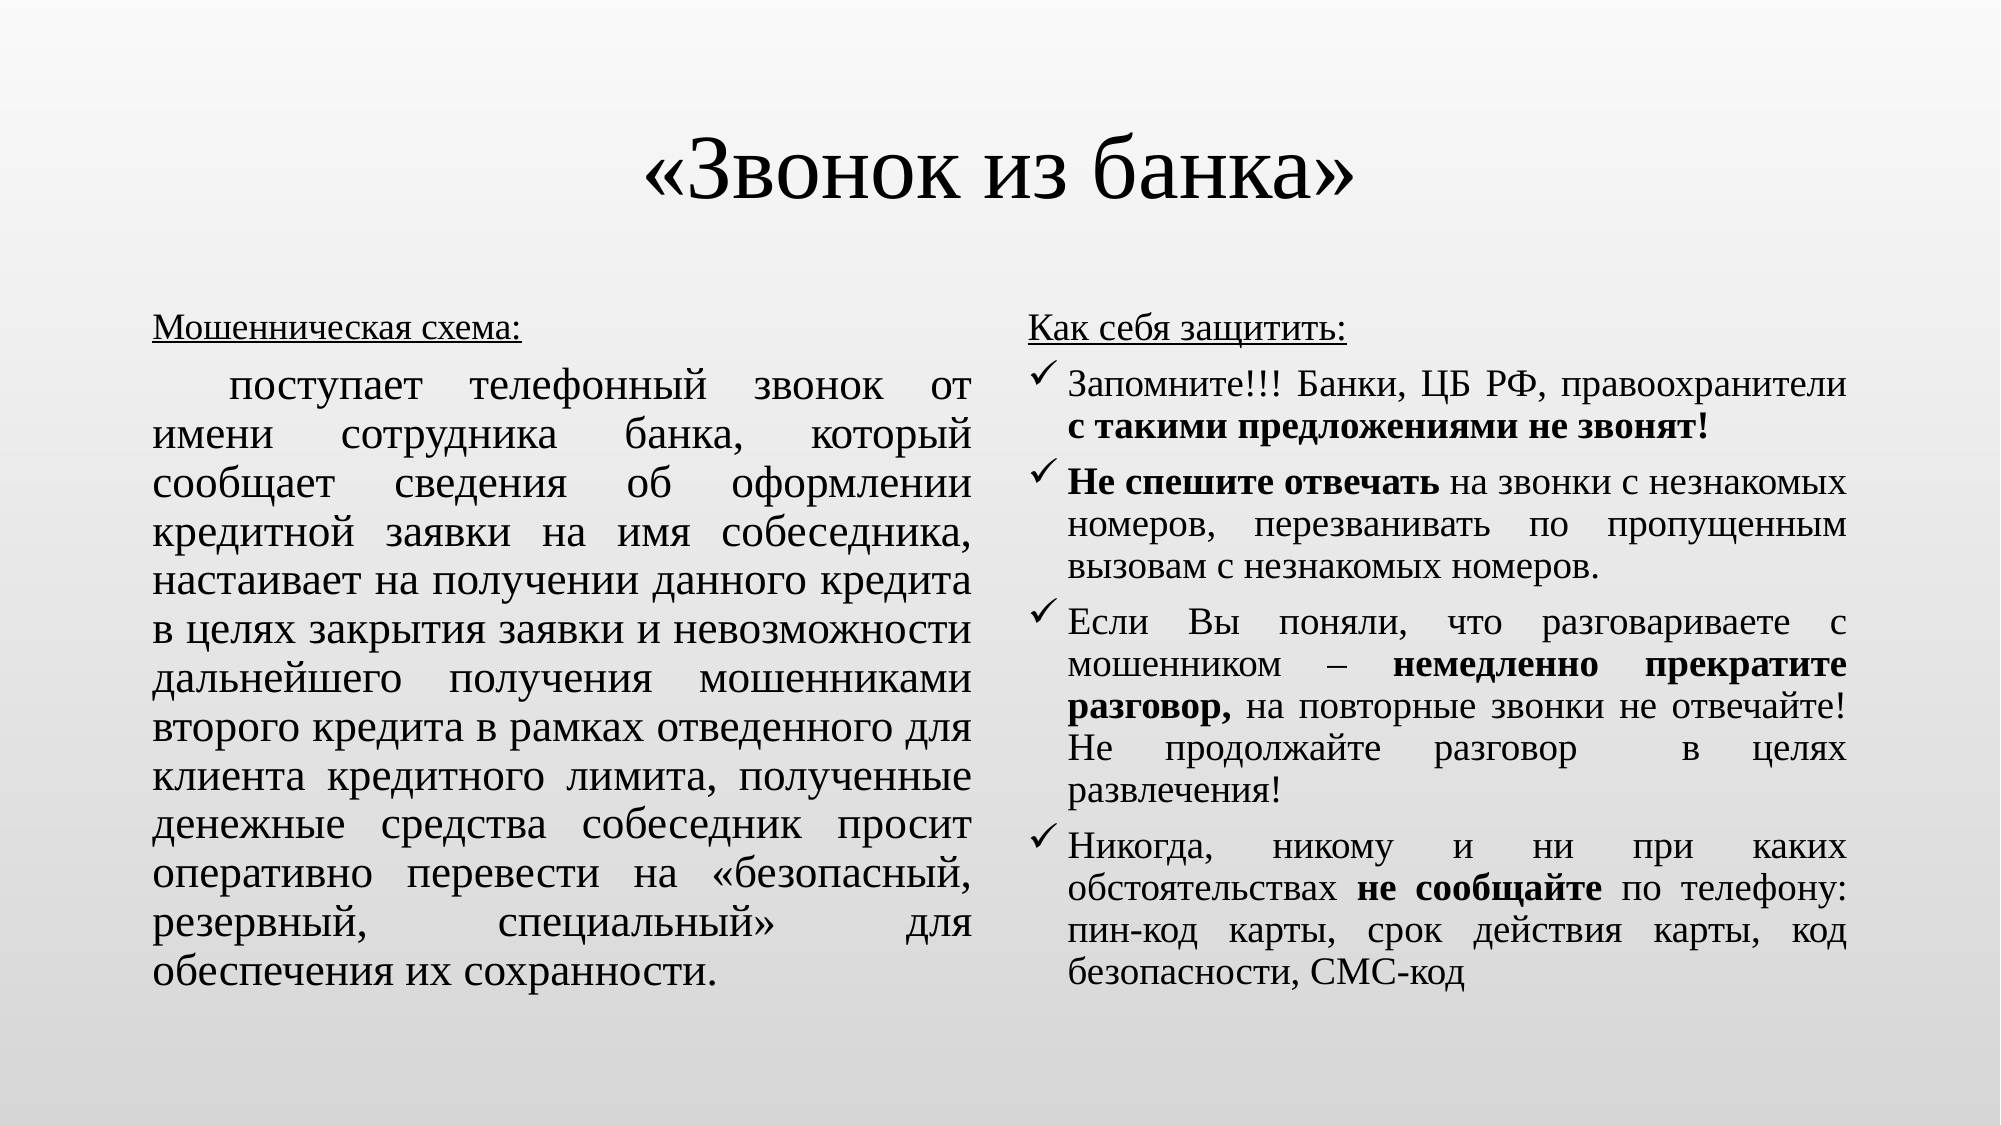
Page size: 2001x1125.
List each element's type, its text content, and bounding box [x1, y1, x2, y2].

list Как себя защитить: Запомните!!! Банки, ЦБ РФ, правоохранители с такими предложениями не звонят! Не спешите отвечать на звонки с незнакомых номеров, перезванивать по пропущенным вызовам с незнакомых номеров. Если Вы поняли, что разговариваете с мошенником – немедленно прекратите разговор, на повторные звонки не отвечайте! Не продолжайте разговор в целях развлечения! Никогда, никому и ни при каких обстоятельствах не сообщайте по телефону: пин-код карты, срок действия карты, код безопасности, СМС-код [1012, 299, 1863, 1014]
list Мошенническая схема: поступает телефонный звонок от имени сотрудника банка, который сообщает сведения об оформлении кредитной заявки на имя собеседника, настаивает на получении данного кредита в целях закрытия заявки и невозможности дальнейшего получения мошенниками второго кредита в рамках отведенного для клиента кредитного лимита, полученные денежные средства собеседник просит оперативно перевести на «безопасный, резервный, специальный» для обеспечения их сохранности. [137, 299, 988, 1014]
title «Звонок из банка» [137, 59, 1863, 278]
